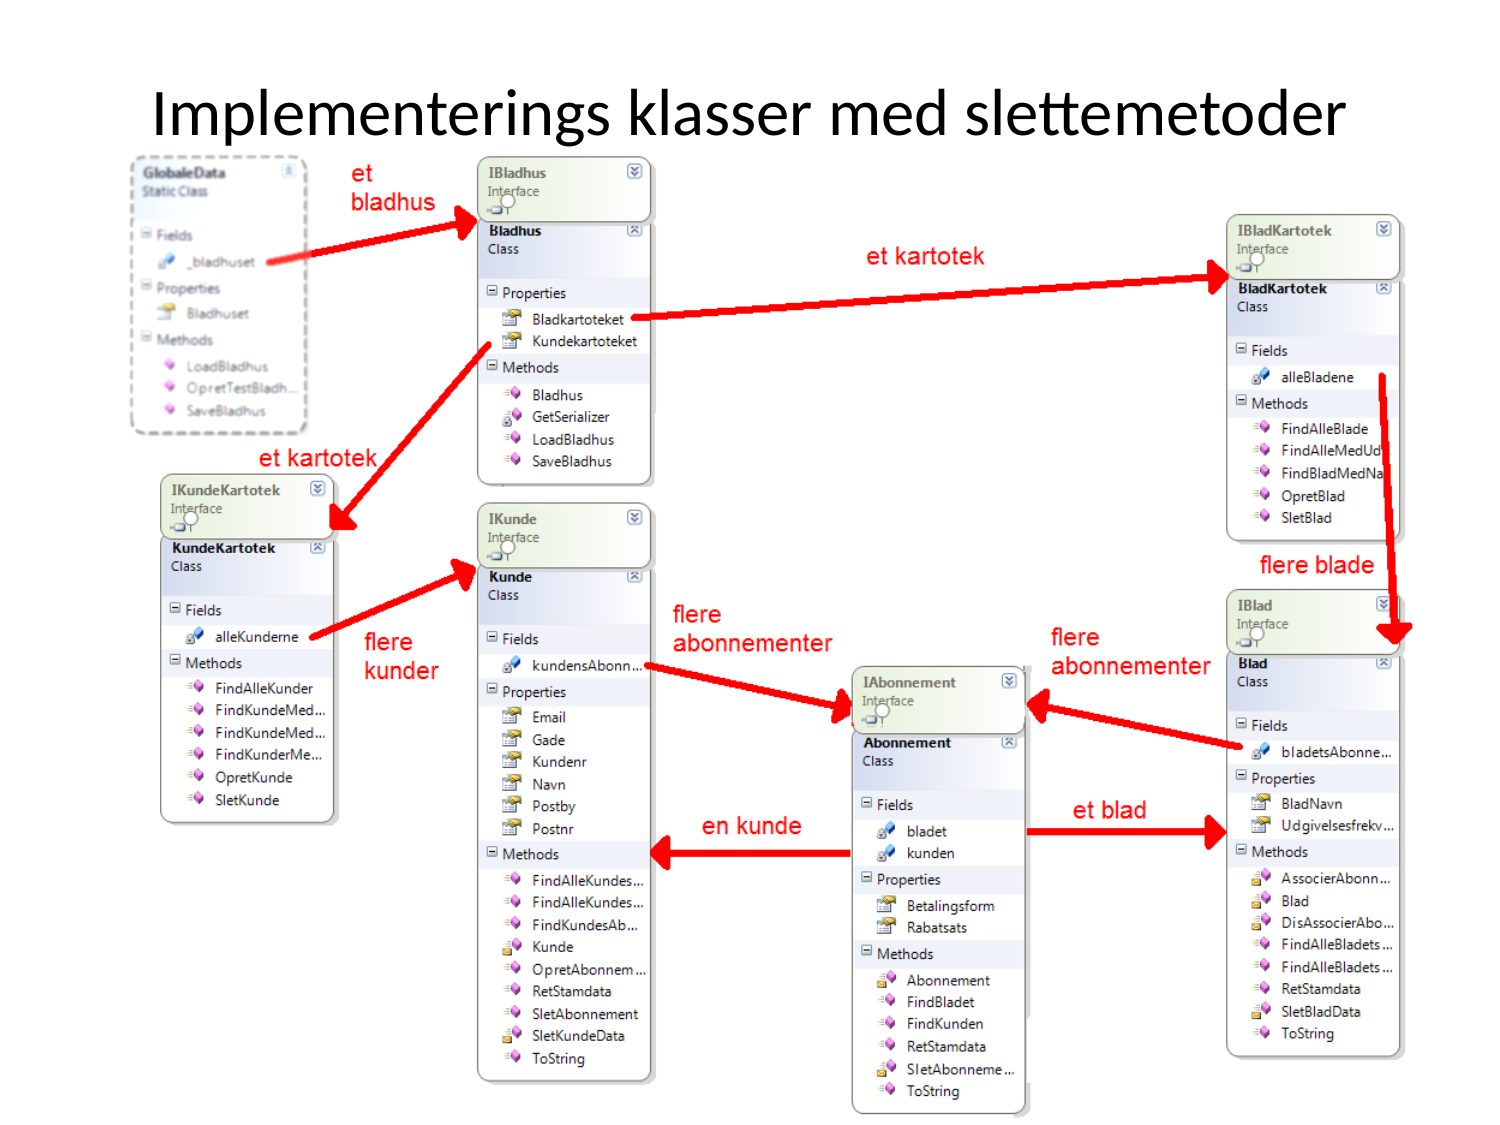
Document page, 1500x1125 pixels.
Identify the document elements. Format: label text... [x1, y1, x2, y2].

title Implementerings klasser med slettemetoder [75, 45, 1425, 173]
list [123, 148, 1417, 1119]
